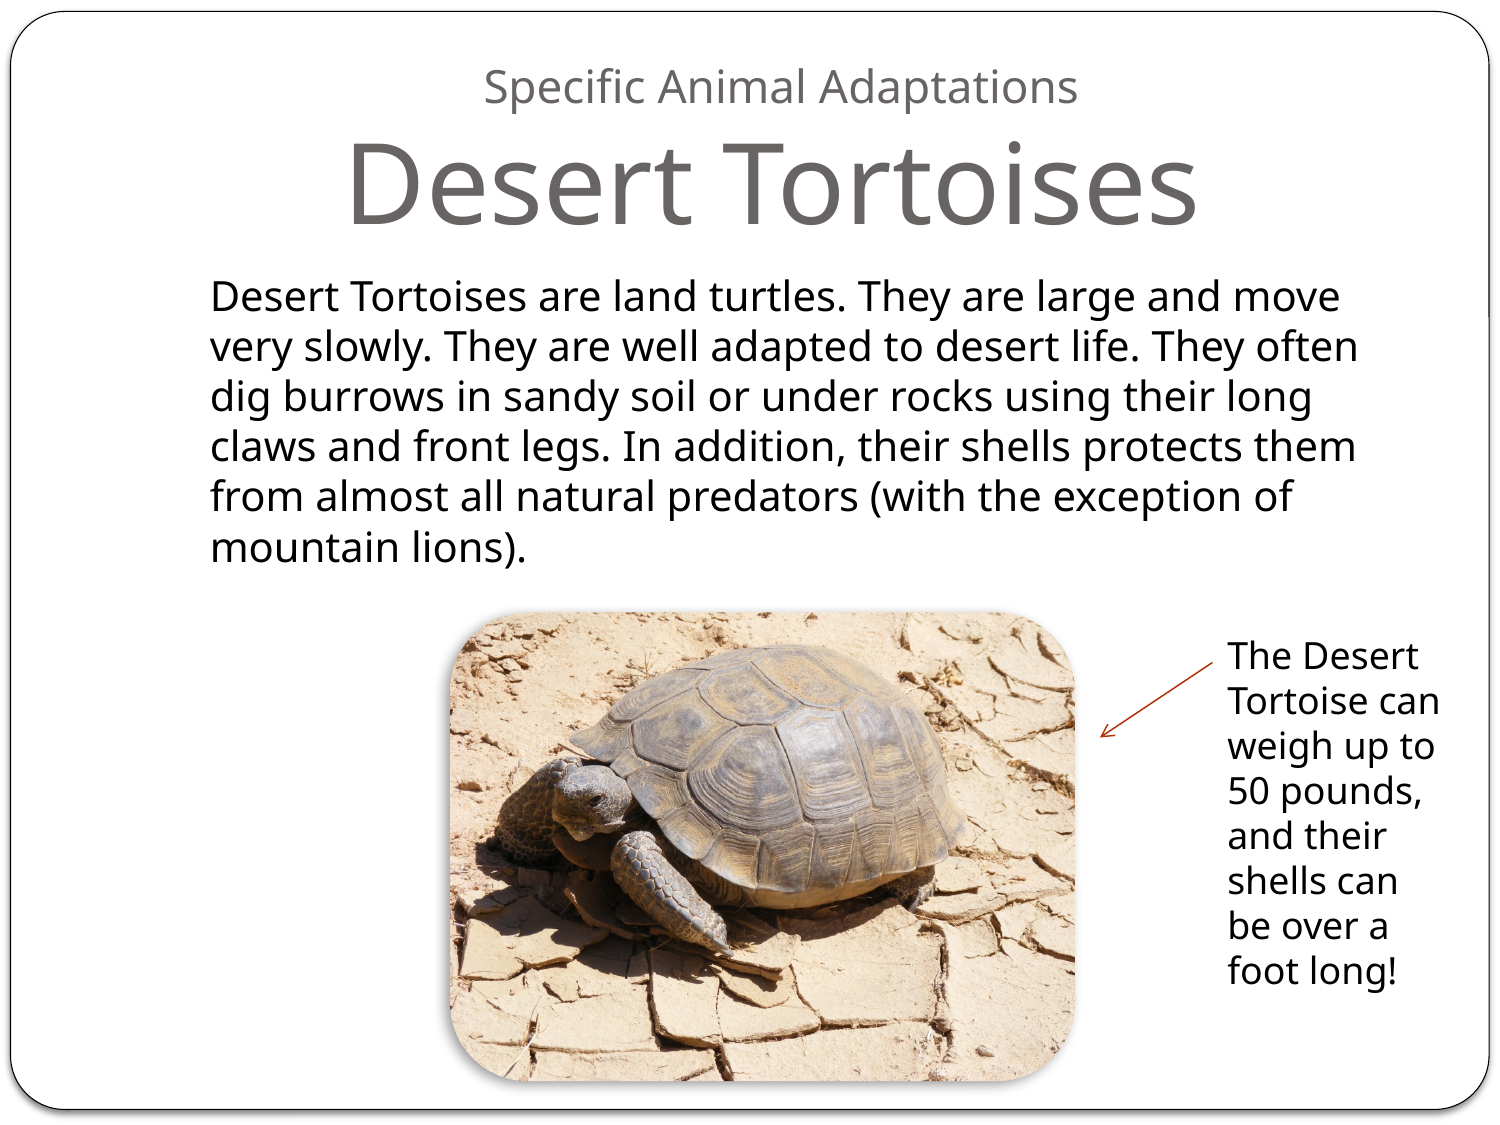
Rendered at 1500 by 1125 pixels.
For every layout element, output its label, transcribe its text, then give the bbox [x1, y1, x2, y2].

title Specific Animal Adaptations Desert Tortoises [150, 45, 1425, 262]
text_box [1099, 662, 1213, 738]
picture [449, 612, 1076, 1082]
list Desert Tortoises are land turtles. They are large and move very slowly. They are well adapted to desert life. They often dig burrows in sandy soil or under rocks using their long claws and front legs. In addition, their shells protects them from almost all natural predators (with the exception of mountain lions). [150, 262, 1425, 1038]
text_box The Desert Tortoise can weigh up to 50 pounds, and their shells can be over a foot long! [1212, 624, 1463, 1000]
